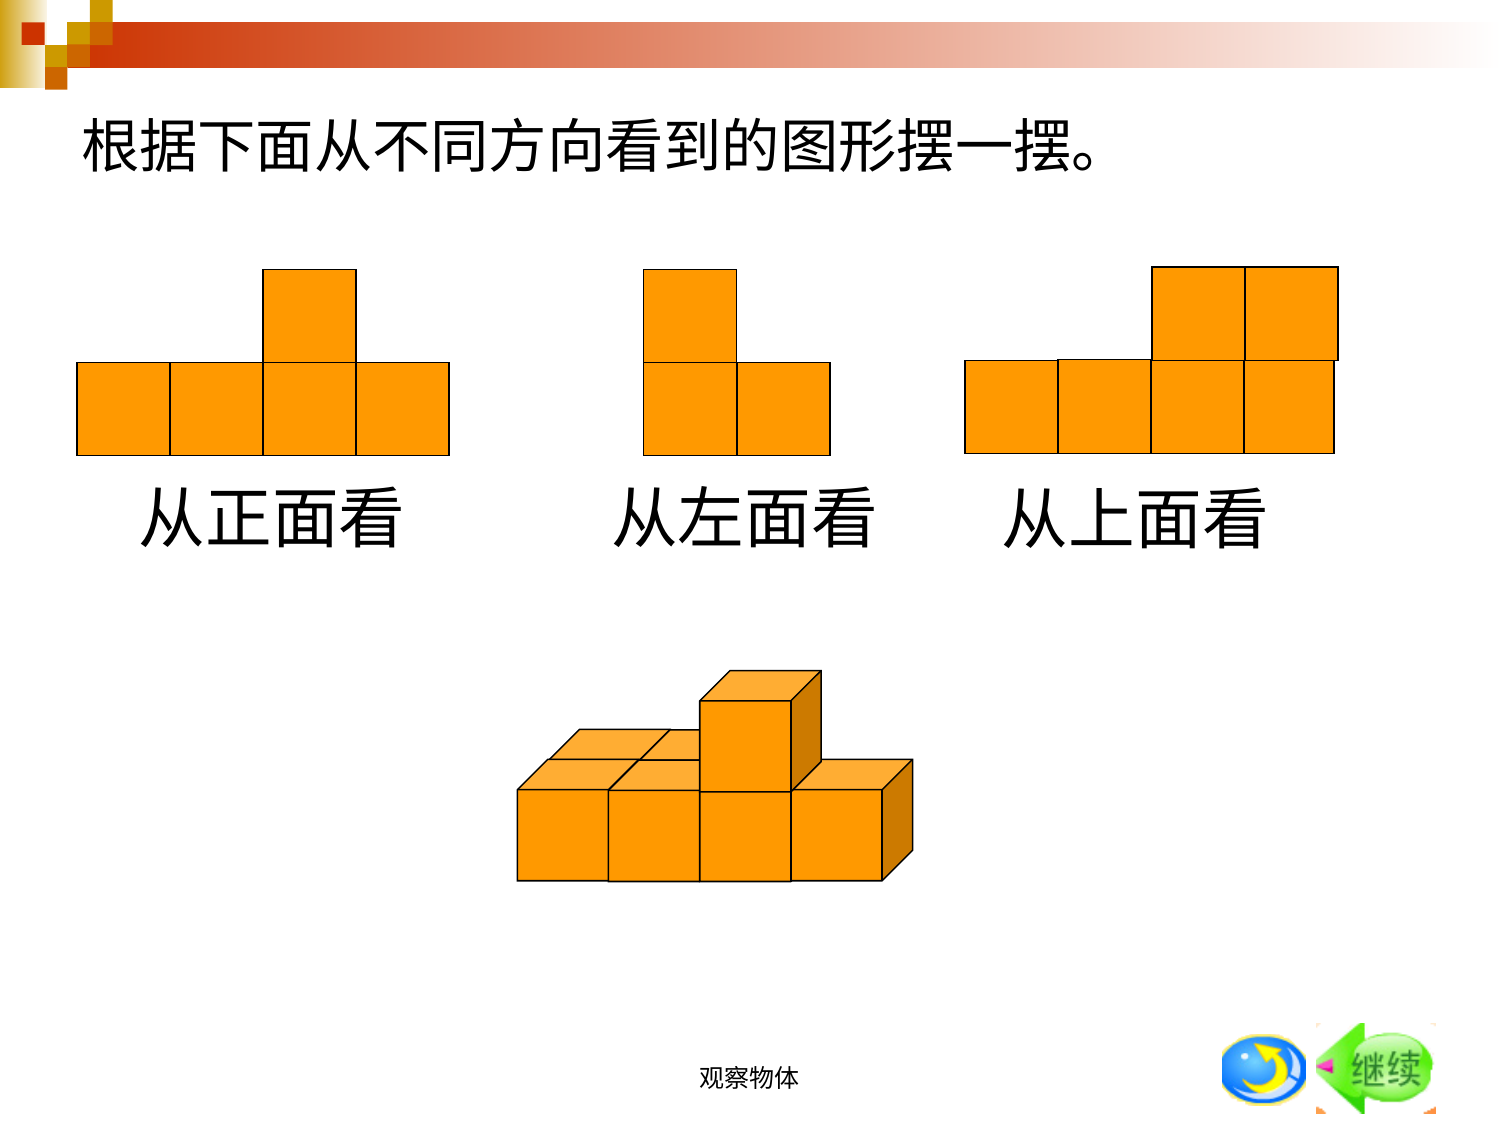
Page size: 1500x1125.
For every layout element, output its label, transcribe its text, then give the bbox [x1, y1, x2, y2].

picture [1316, 1022, 1436, 1114]
slide_number 31 [1074, 1024, 1313, 1101]
picture [1222, 1034, 1306, 1106]
text_box [791, 759, 913, 881]
text_box [517, 759, 639, 881]
text_box 从正面看 [123, 467, 421, 564]
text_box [964, 266, 1338, 454]
text_box 根据下面从不同方向看到的图形摆一摆。 [35, 101, 1176, 188]
text_box [608, 760, 699, 882]
footer 观察物体 [512, 1024, 988, 1101]
text_box 从左面看 [596, 467, 893, 564]
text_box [76, 269, 450, 456]
text_box 从上面看 [987, 468, 1284, 565]
text_box [699, 792, 792, 882]
text_box [699, 670, 822, 792]
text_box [643, 269, 831, 456]
